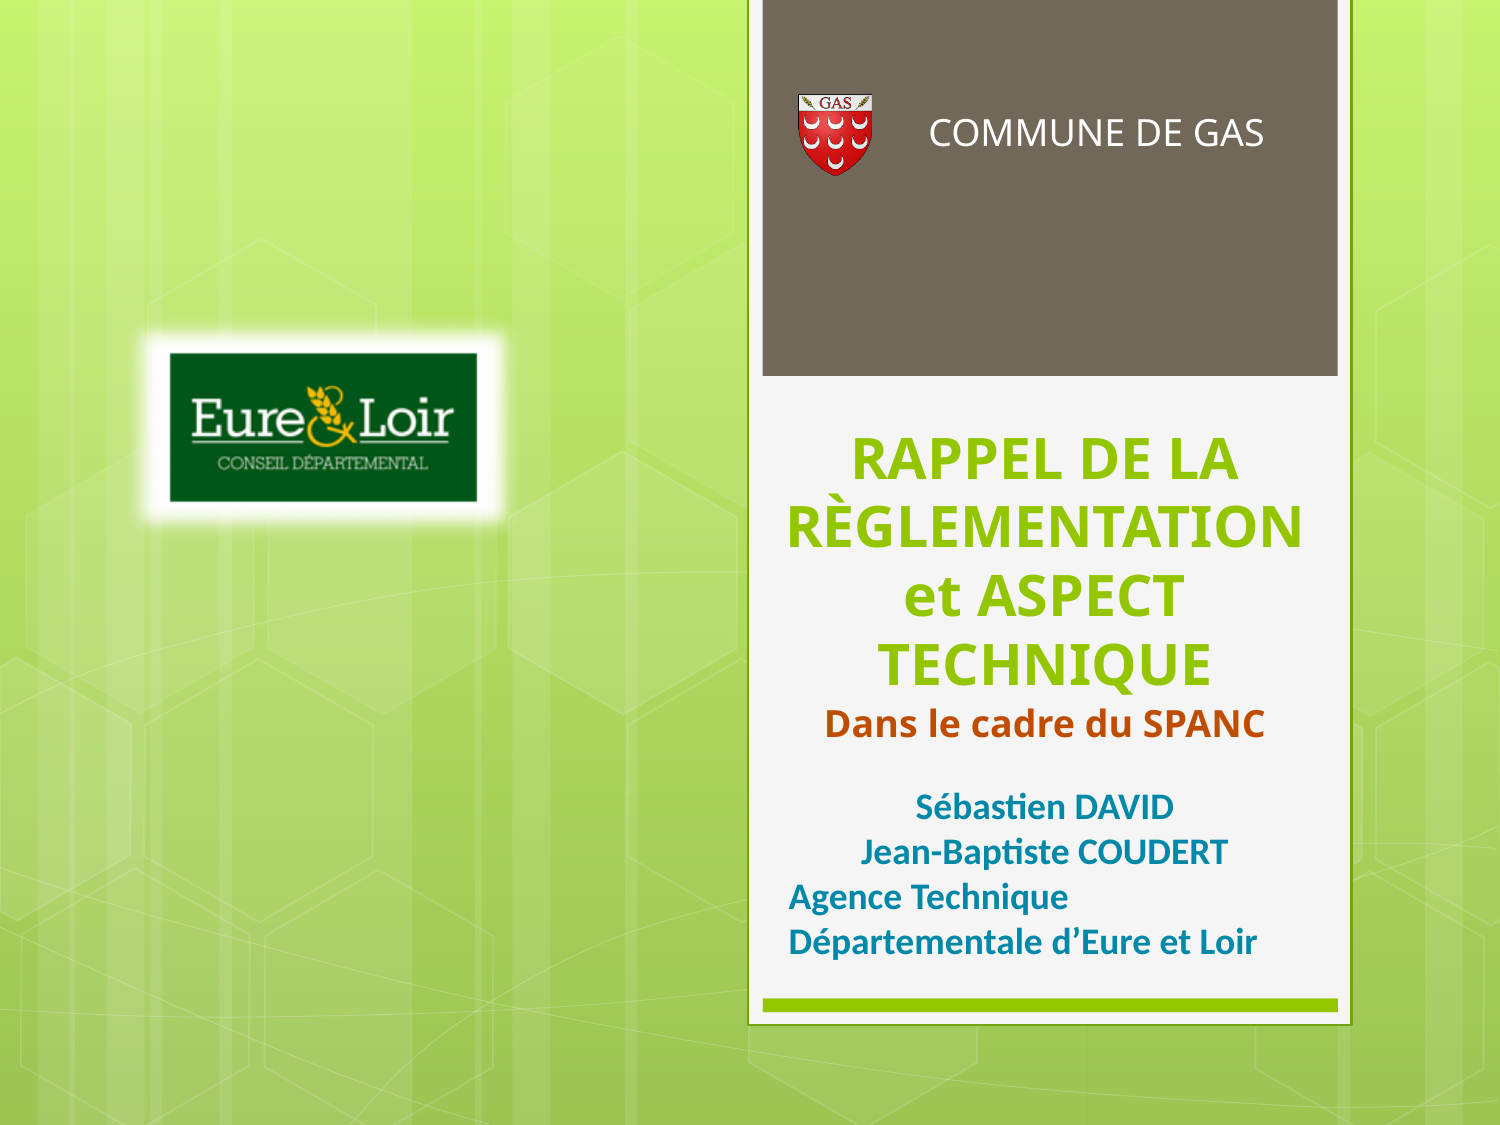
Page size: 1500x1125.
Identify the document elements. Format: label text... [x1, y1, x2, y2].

title RAPPEL DE LA RÈGLEMENTATION et ASPECT TECHNIQUE [714, 408, 1376, 705]
text_box Sébastien DAVID Jean-Baptiste COUDERT Agence Technique Départementale d’Eure et Loir [773, 775, 1317, 970]
subtitle Dans le cadre du SPANC [773, 692, 1317, 775]
picture [123, 314, 525, 542]
text_box COMMUNE DE GAS [913, 101, 1280, 162]
picture [798, 94, 873, 176]
